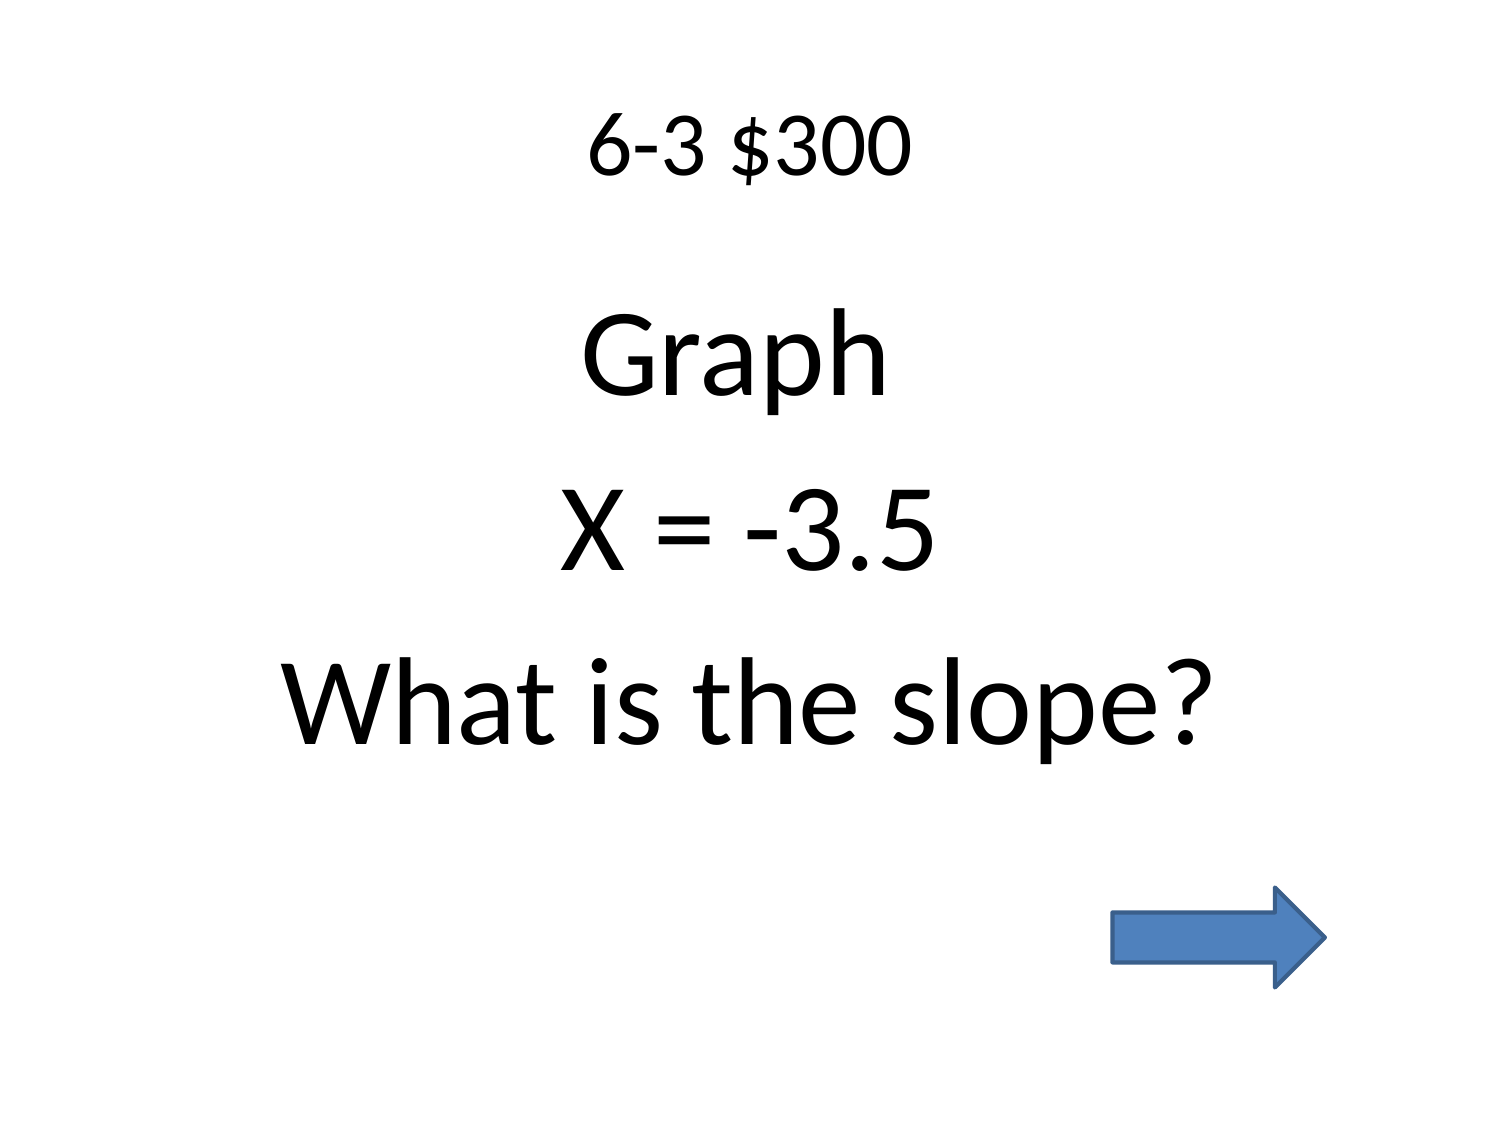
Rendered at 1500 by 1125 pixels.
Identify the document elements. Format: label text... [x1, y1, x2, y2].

text_box [1110, 885, 1327, 990]
list Graph X = -3.5 What is the slope? [75, 262, 1425, 1005]
title 6-3 $300 [75, 45, 1425, 233]
